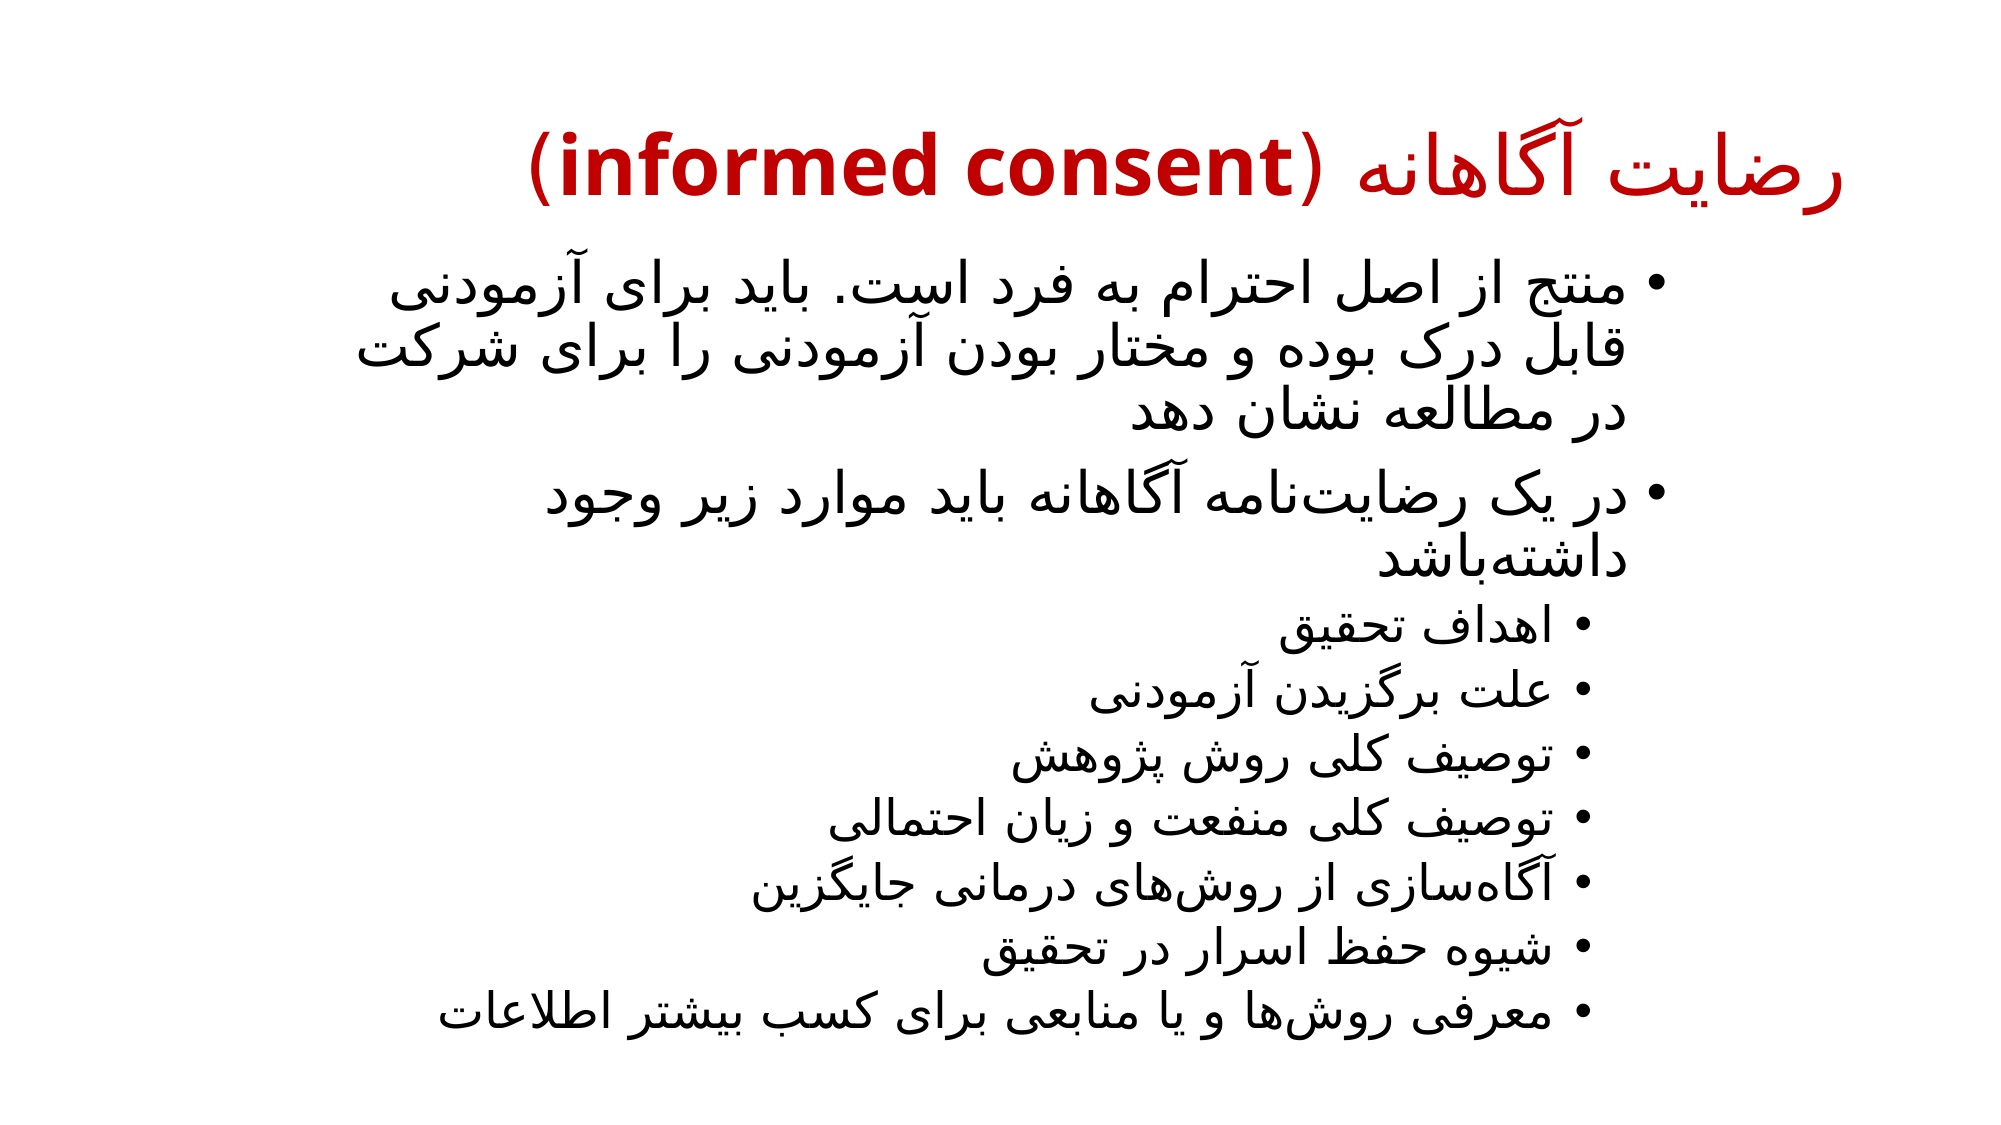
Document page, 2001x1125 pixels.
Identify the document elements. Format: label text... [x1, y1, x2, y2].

list منتج از اصل احترام به فرد است. باید برای آزمودنی قابل درک بوده و مختار بودن آزمودنی را برای شرکت در مطالعه نشان دهد در یک رضایت‌نامه آگاهانه باید موارد زیر وجود داشته‌باشد اهداف تحقیق علت برگزیدن آزمودنی توصیف کلی روش پژوهش توصیف کلی منفعت و زیان احتمالی آگاه‌سازی از روش‌های درمانی جایگزین شیوه حفظ اسرار در تحقیق معرفی روش‌ها و یا منابعی برای کسب بیشتر اطلاعات [332, 246, 1682, 1125]
title رضایت آگاهانه (informed consent) [137, 59, 1863, 278]
